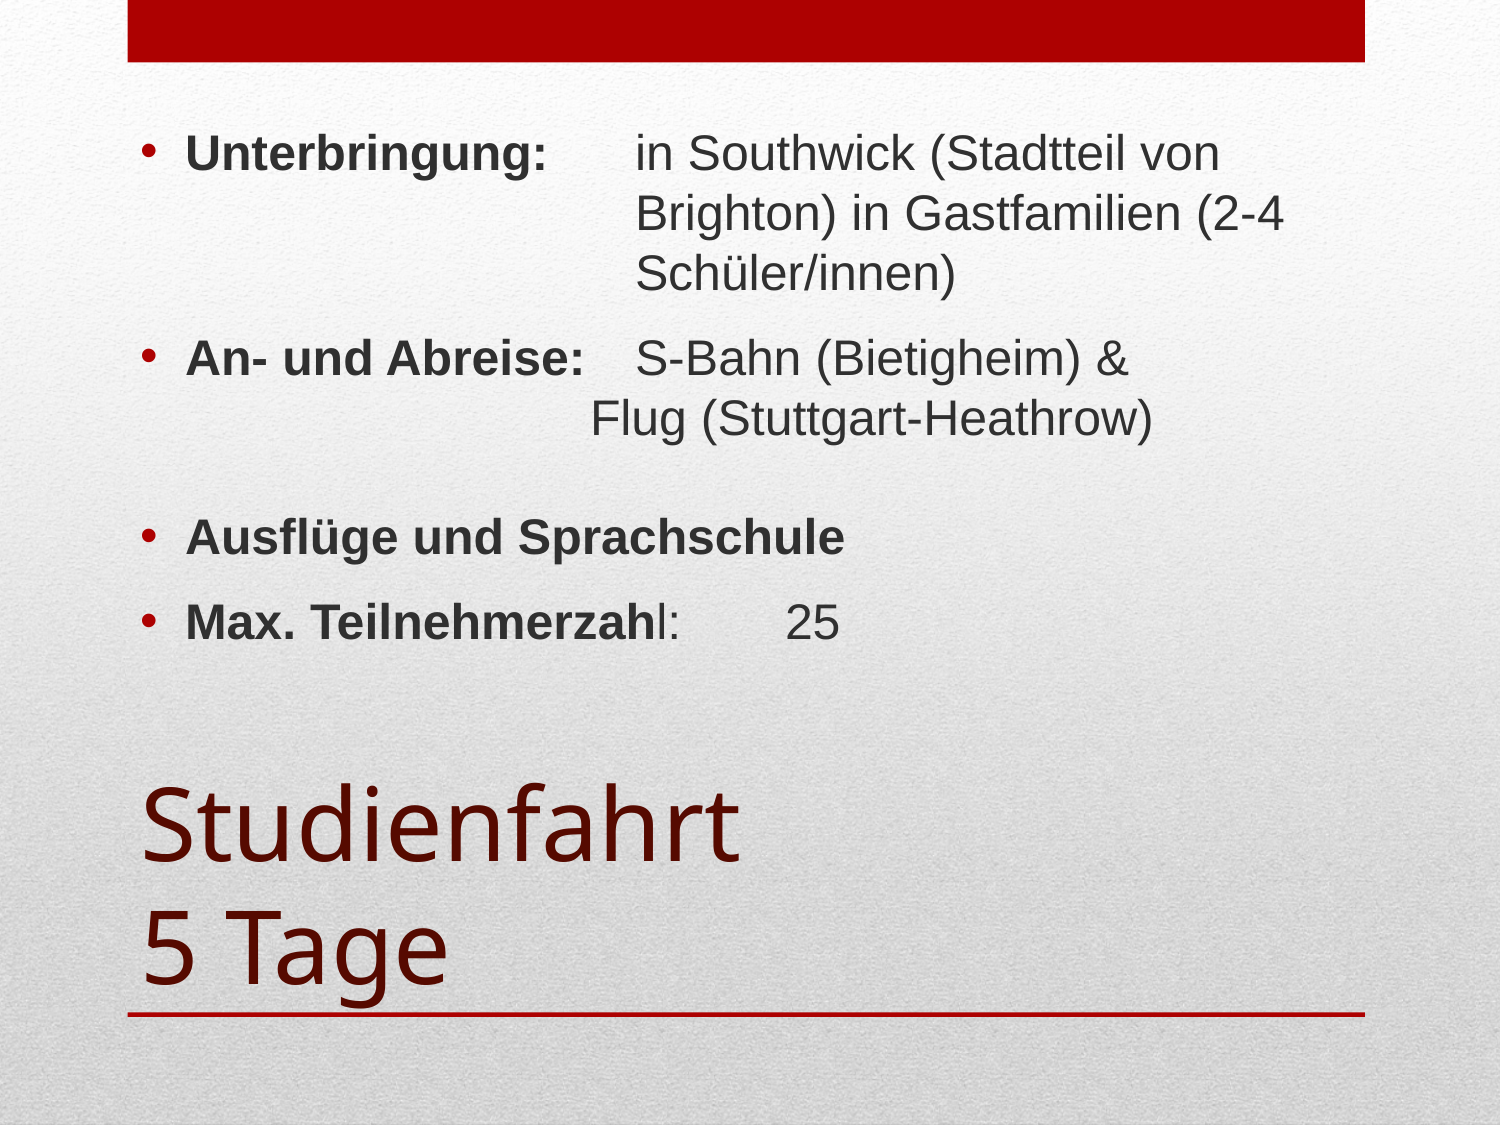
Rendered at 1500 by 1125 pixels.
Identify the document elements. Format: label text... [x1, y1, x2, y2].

title Studienfahrt 5 Tage [125, 750, 1238, 1013]
list Unterbringung: in Southwick (Stadtteil von Brighton) in Gastfamilien (2-4 Schüler/innen) An- und Abreise: S-Bahn (Bietigheim) & Flug (Stuttgart-Heathrow) Ausflüge und Sprachschule Max. Teilnehmerzahl: 25 [125, 112, 1447, 750]
